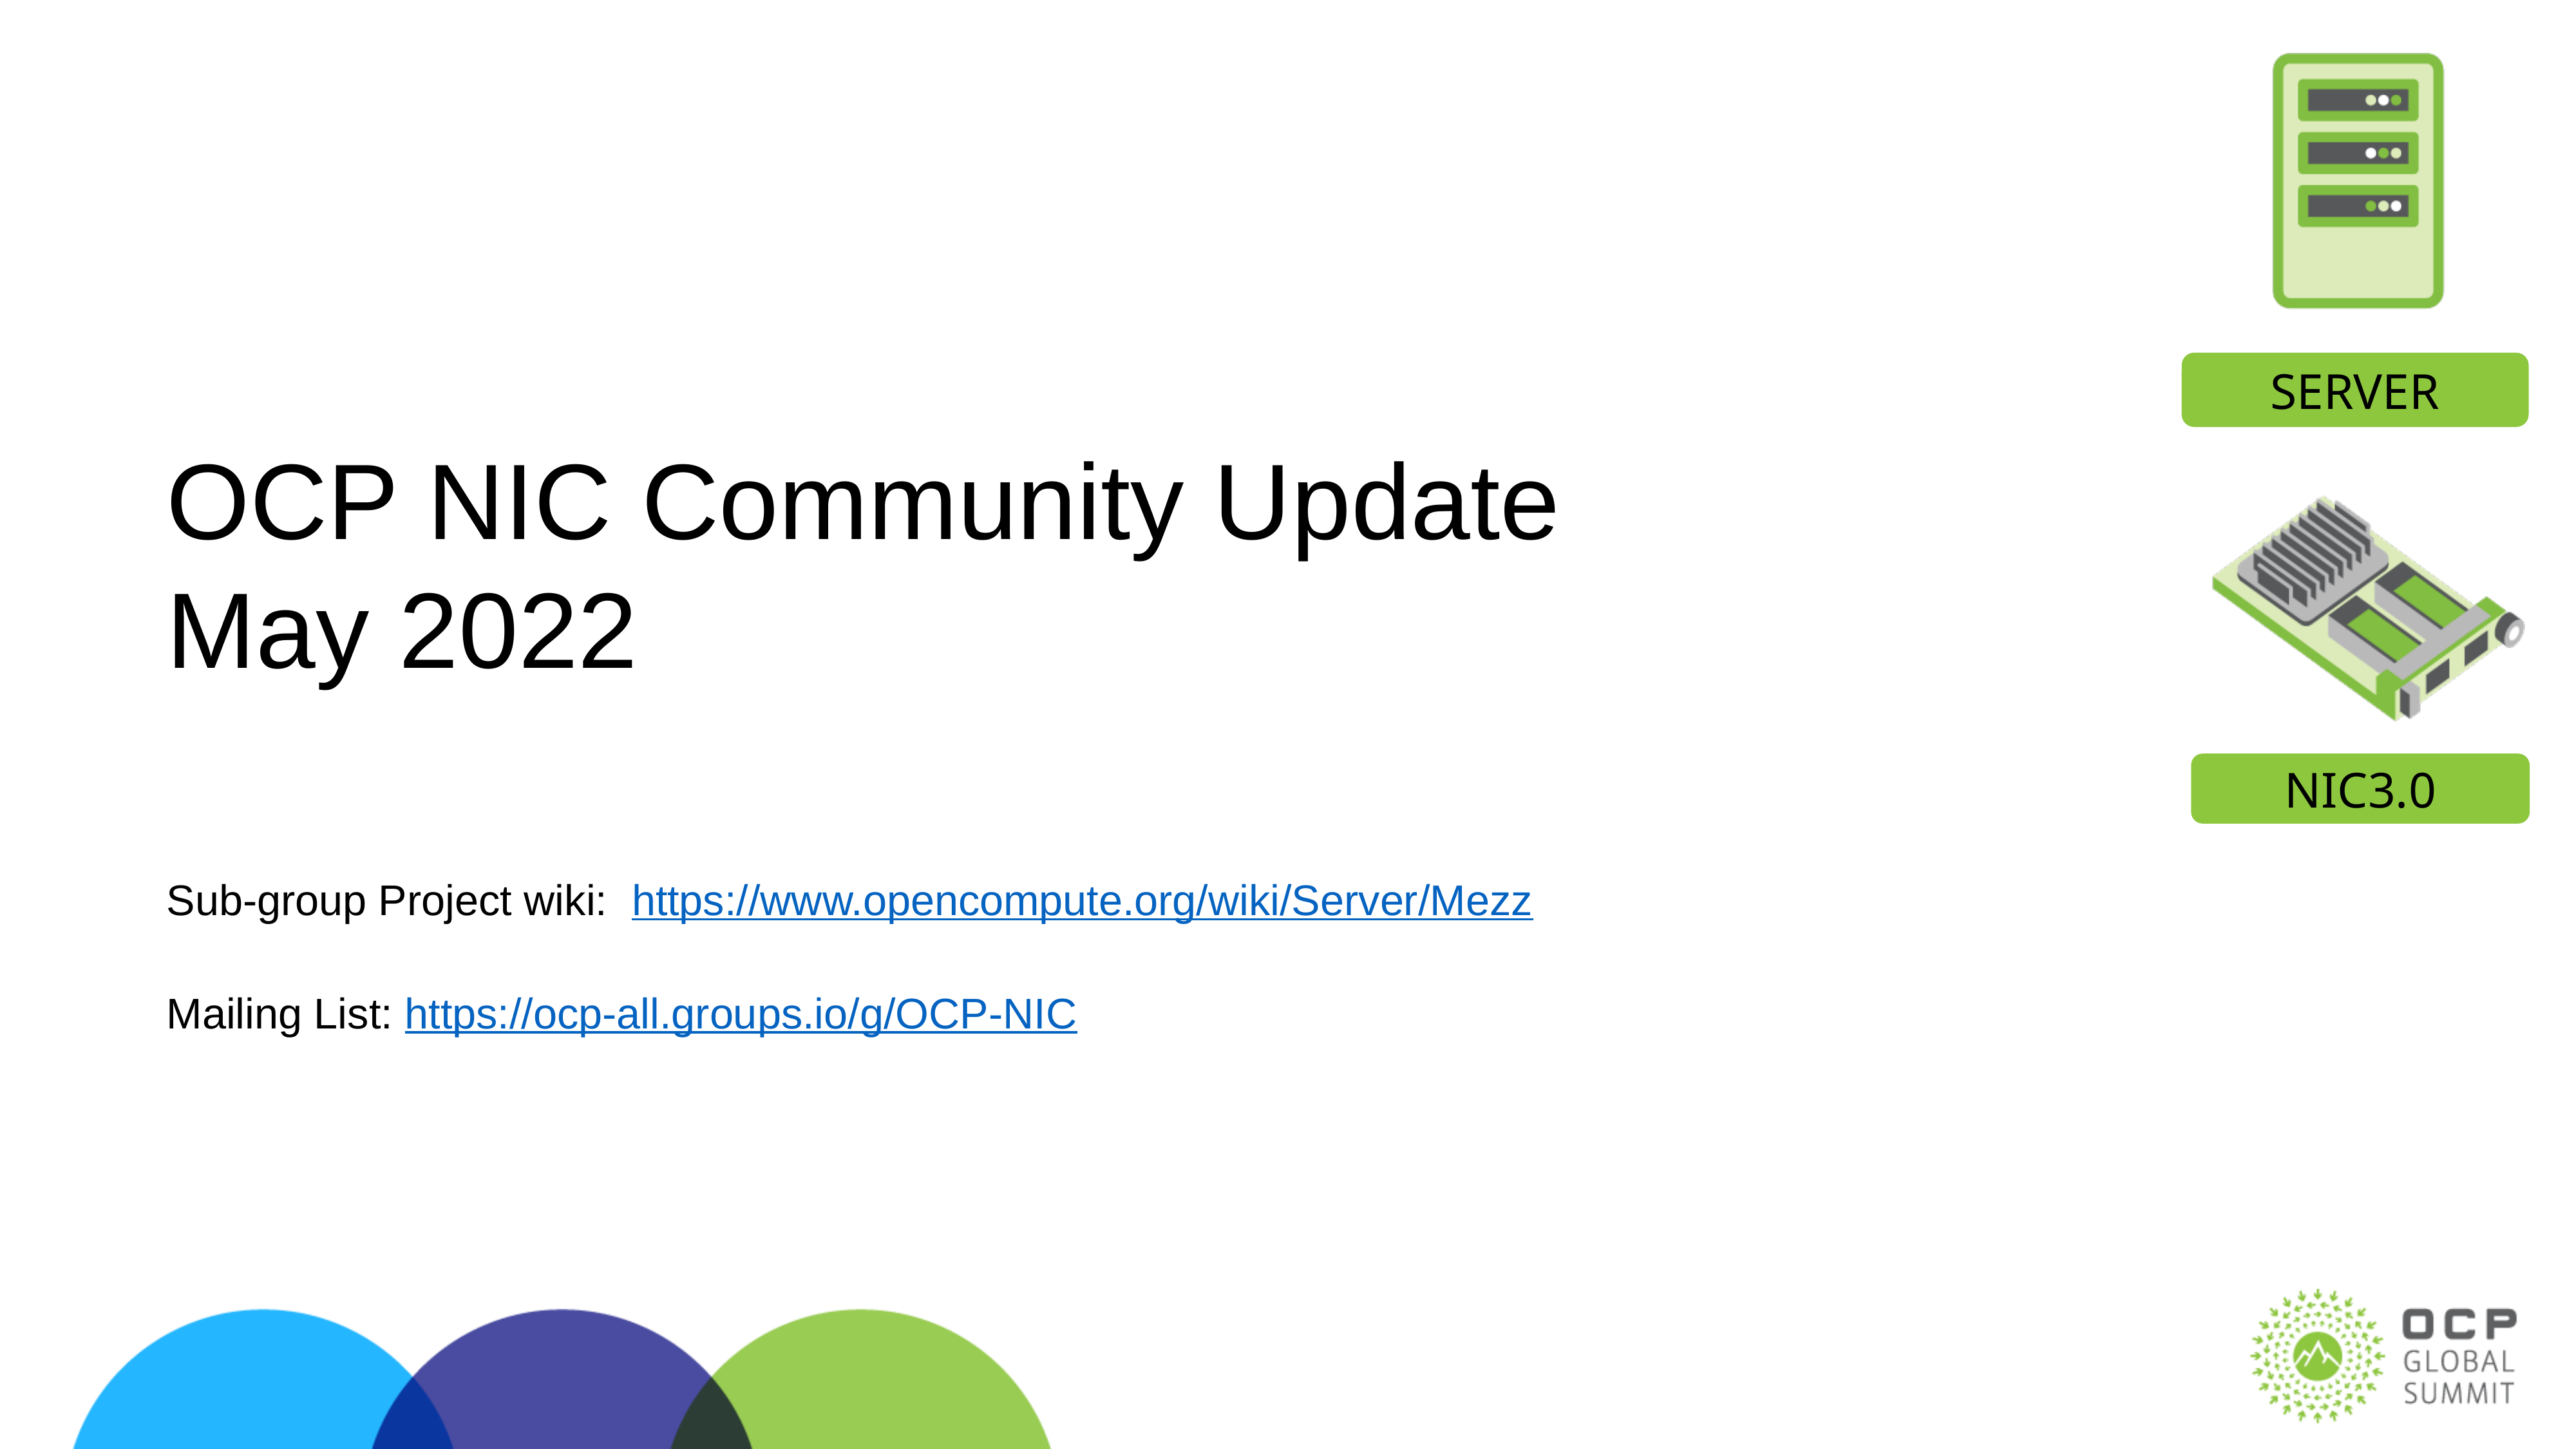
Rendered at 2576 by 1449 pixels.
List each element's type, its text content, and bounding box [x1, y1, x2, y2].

picture [0, 0, 2576, 1449]
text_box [2181, 24, 2529, 426]
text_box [2181, 426, 2544, 824]
text_box OCP NIC Community Update May 2022 Sub-group Project wiki: https://www.opencompute.org/wiki/Server/Mezz Mailing List: https://ocp-all.groups.io/g/OCP-NIC [157, 427, 1786, 1041]
